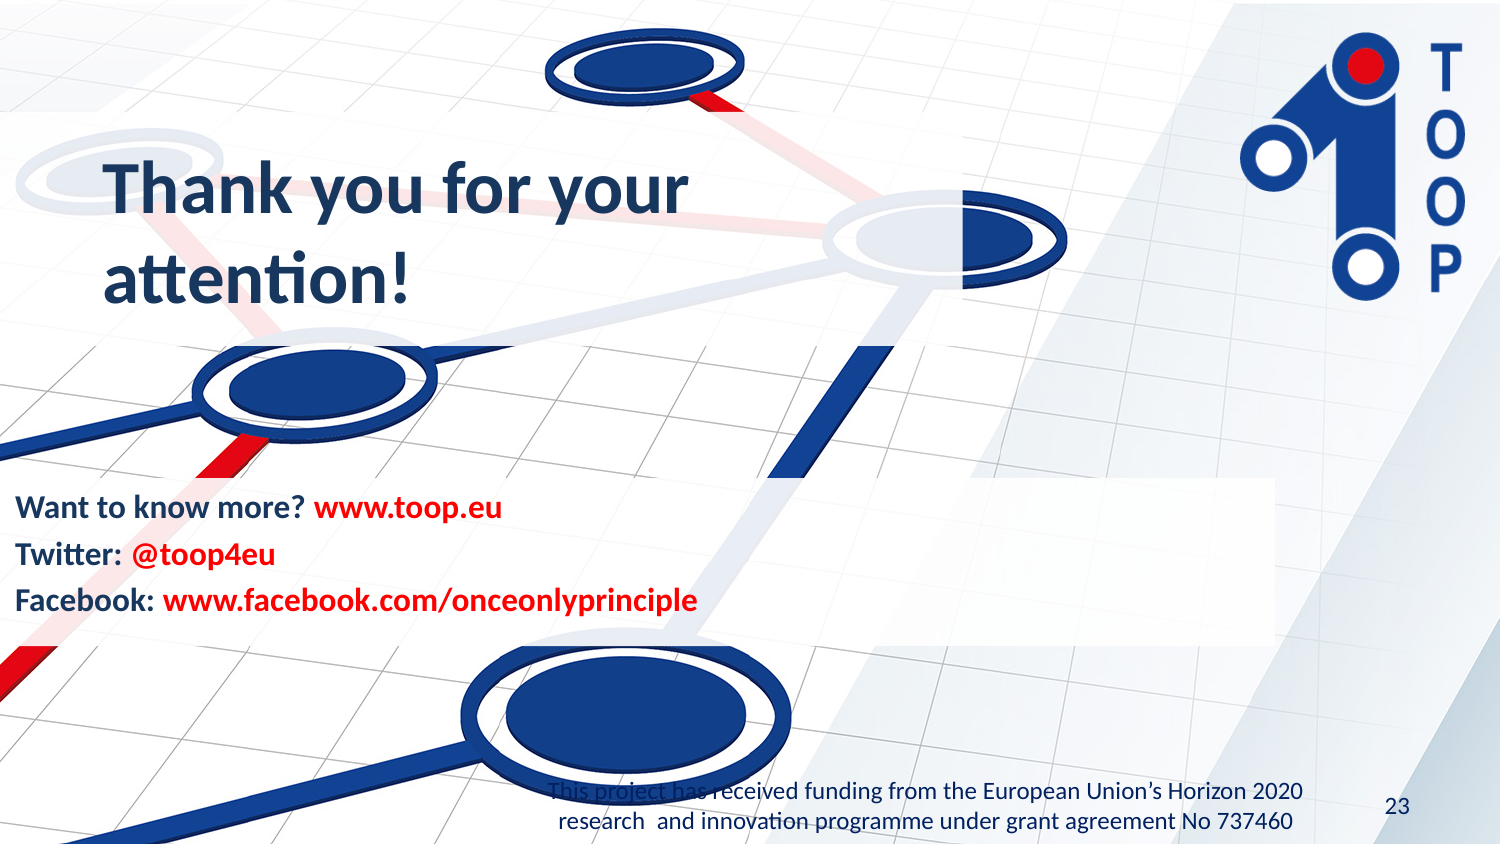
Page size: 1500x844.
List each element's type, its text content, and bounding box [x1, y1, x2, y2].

footer This project has received funding from the European Union’s Horizon 2020 research and innovation programme under grant agreement No 737460 [512, 782, 1341, 827]
slide_number 23 [1352, 782, 1425, 827]
subtitle Want to know more? www.toop.eu Twitter: @toop4eu Facebook: www.facebook.com/onceonlyprinciple [0, 478, 1275, 647]
picture [0, 0, 1500, 844]
title Thank you for your attention! [0, 111, 963, 346]
